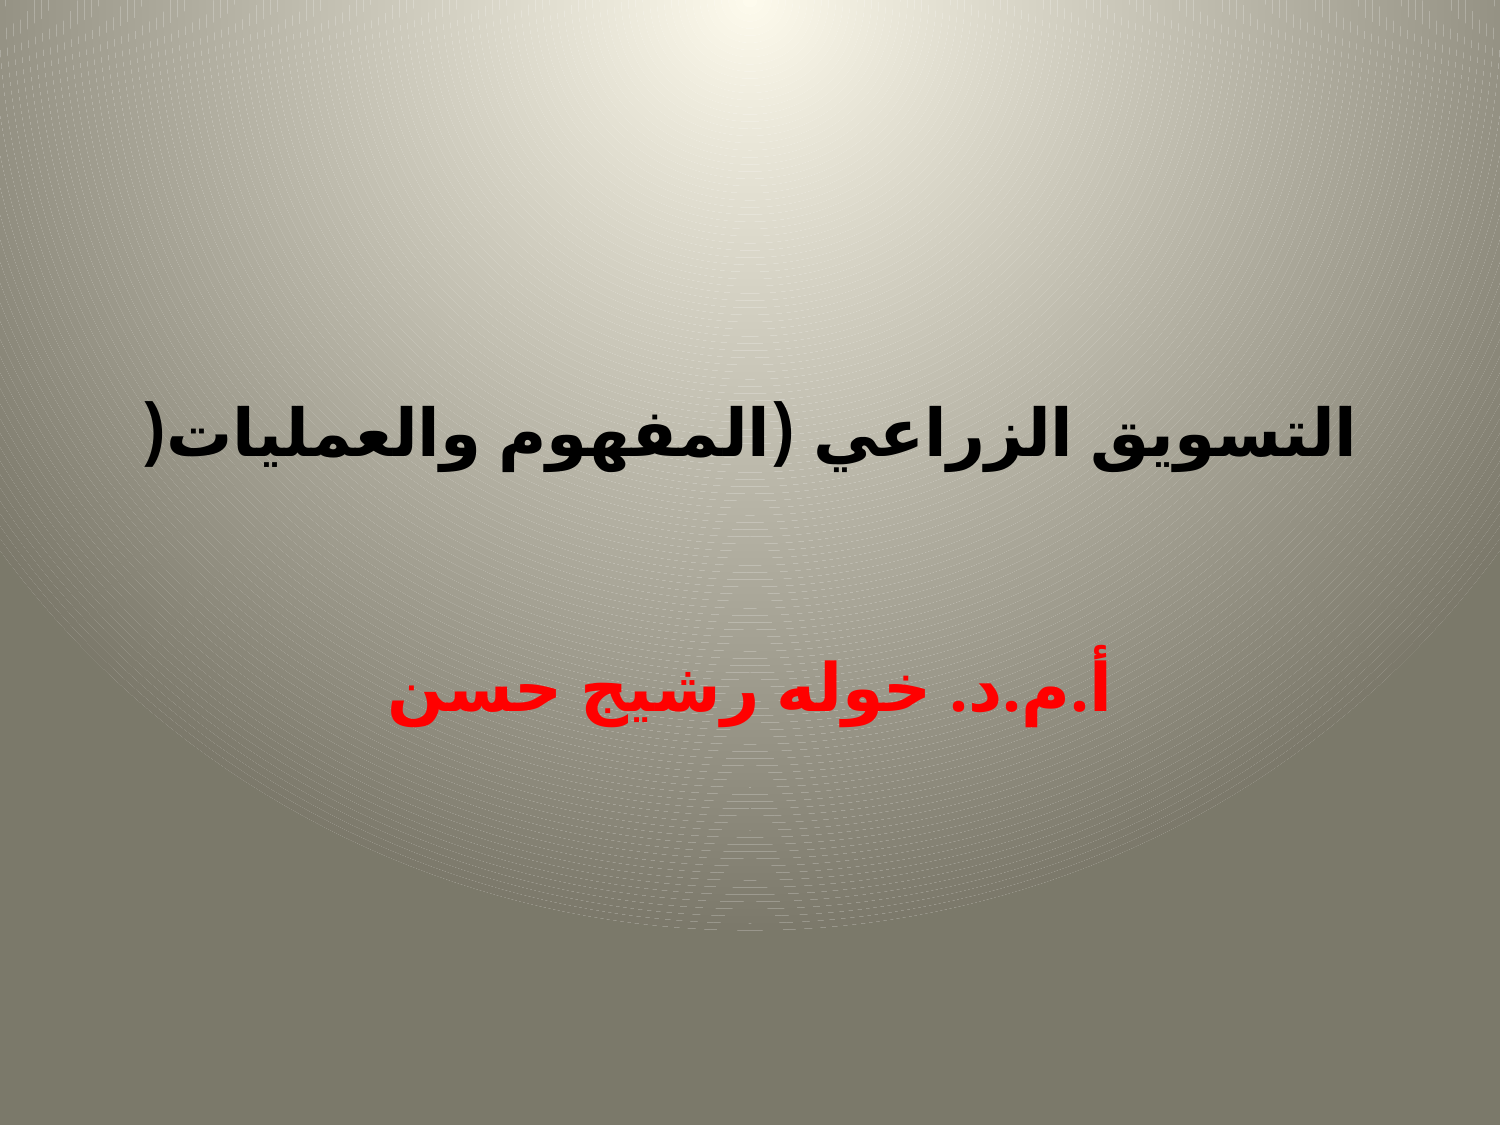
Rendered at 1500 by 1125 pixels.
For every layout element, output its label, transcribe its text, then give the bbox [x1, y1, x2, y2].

title التسويق الزراعي (المفهوم والعمليات( [112, 349, 1388, 591]
subtitle أ.م.د. خوله رشيج حسن [225, 637, 1275, 925]
